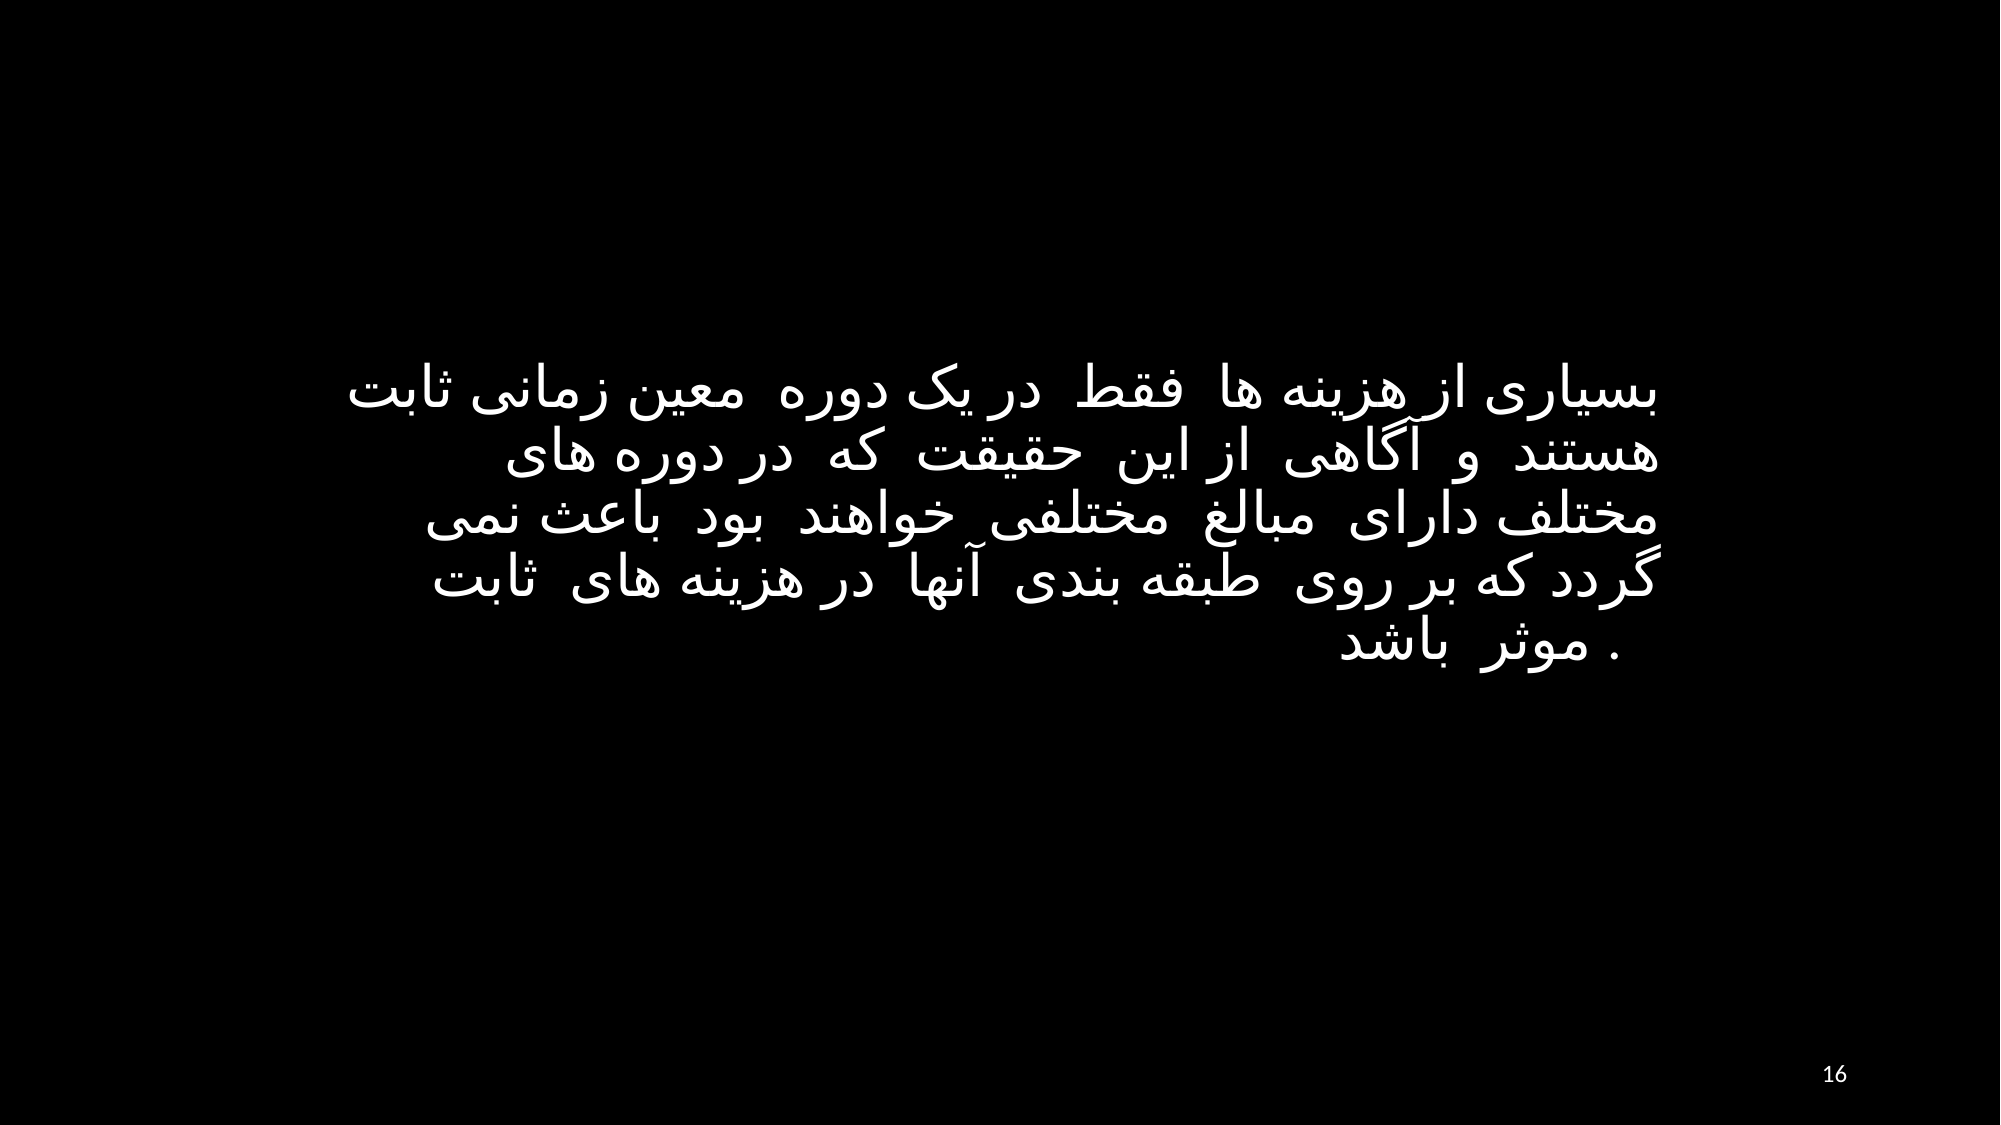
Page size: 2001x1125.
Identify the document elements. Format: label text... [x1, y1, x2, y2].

list بسیاری از هزینه ها فقط در یک دوره معین زمانی ثابت هستند و آگاهی از این حقیقت که در دوره های مختلف دارای مبالغ مختلفی خواهند بود باعث نمی گردد که بر روی طبقه بندی آنها در هزینه های ثابت موثر باشد . [326, 350, 1677, 882]
slide_number 16 [1412, 1042, 1863, 1103]
